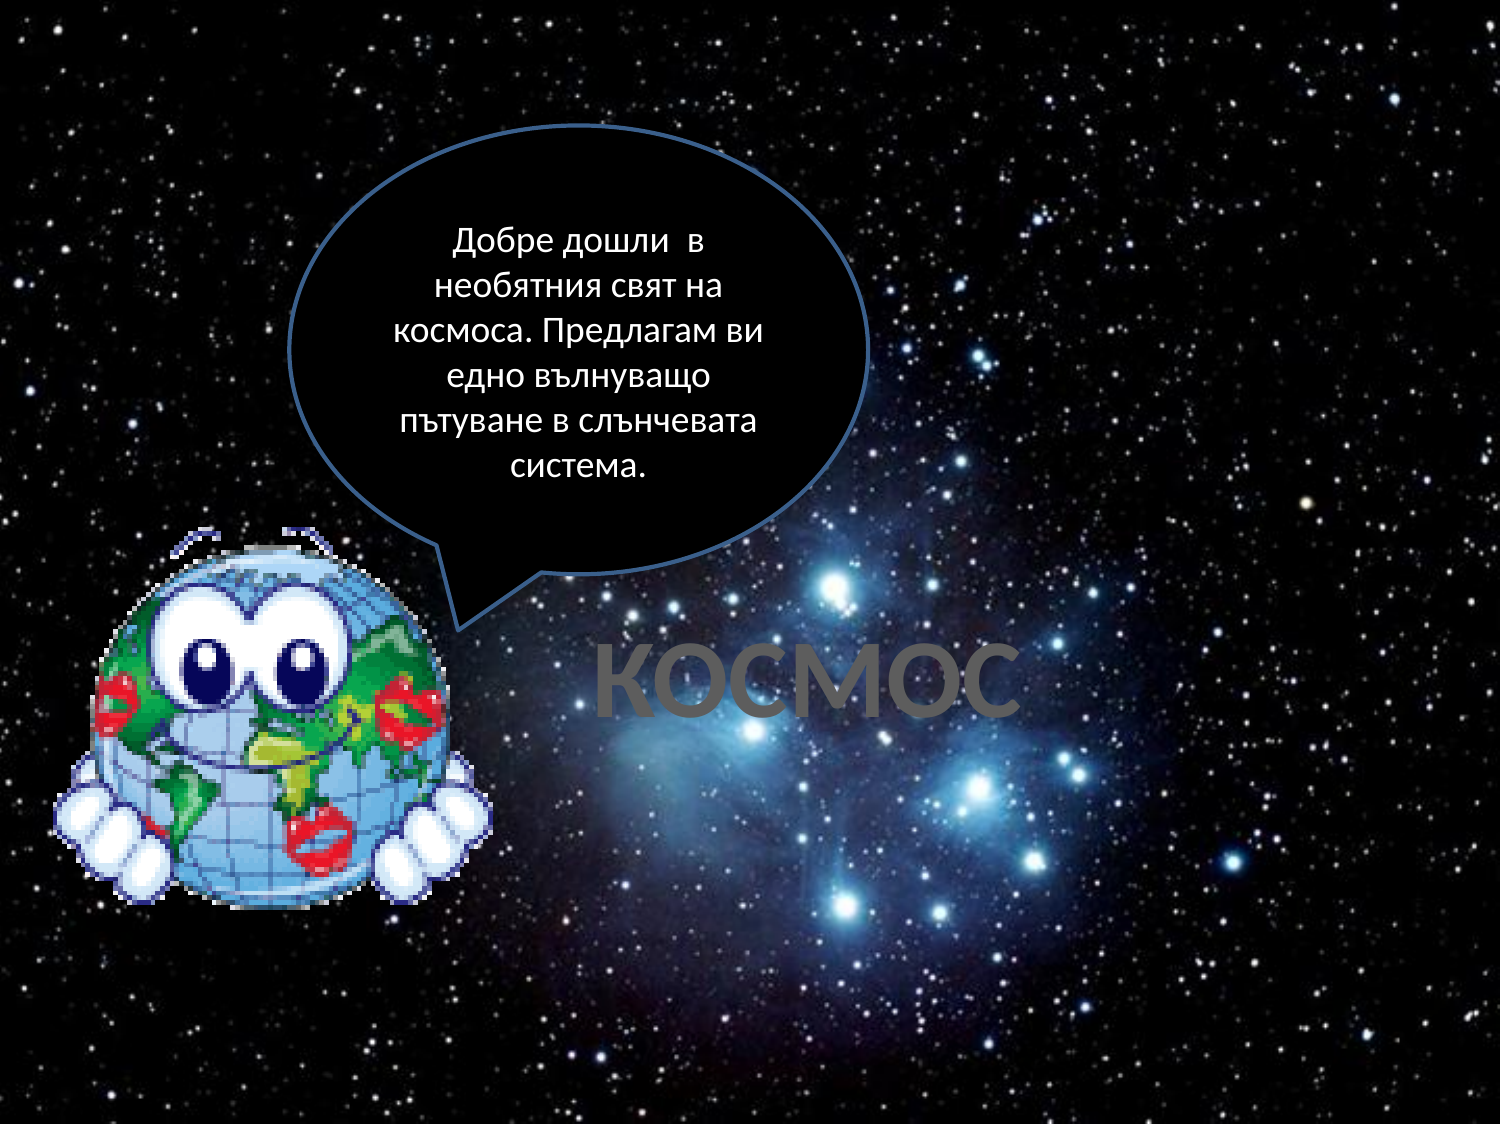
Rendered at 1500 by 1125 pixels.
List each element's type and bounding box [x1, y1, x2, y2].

picture [52, 526, 493, 911]
list [0, 0, 1500, 1124]
